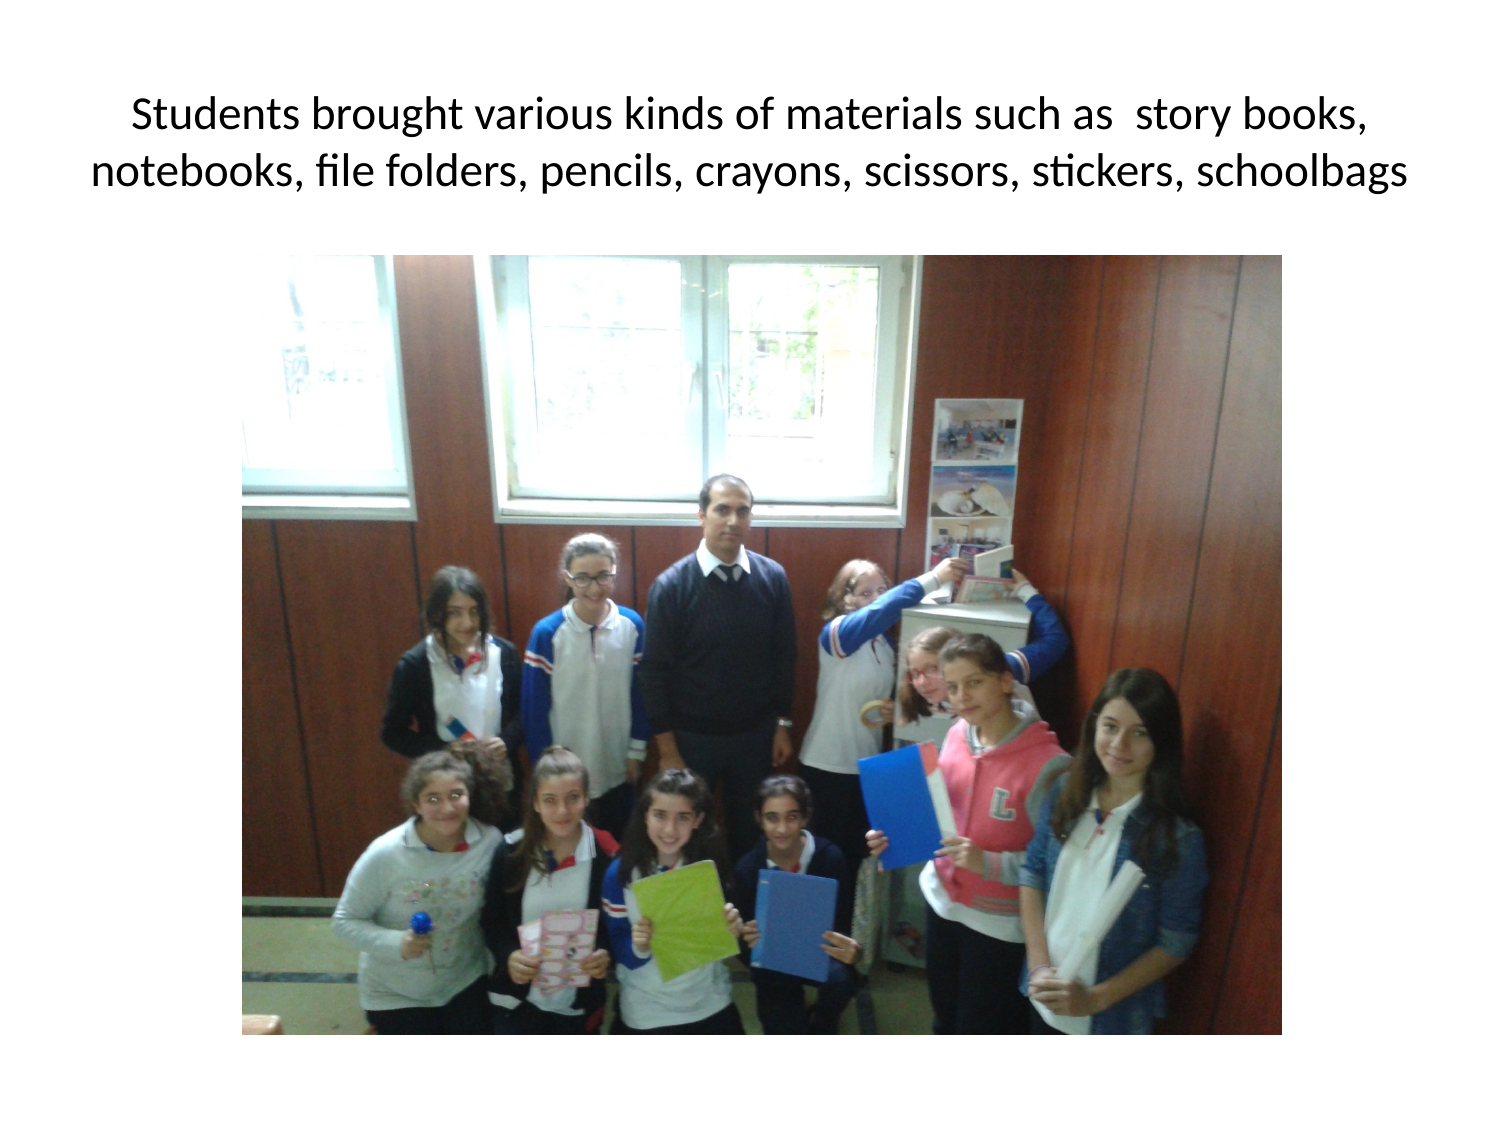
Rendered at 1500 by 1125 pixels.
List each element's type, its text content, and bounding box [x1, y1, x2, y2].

title Students brought various kinds of materials such as story books, notebooks, file folders, pencils, crayons, scissors, stickers, schoolbags [75, 45, 1425, 233]
picture [241, 255, 1282, 1036]
